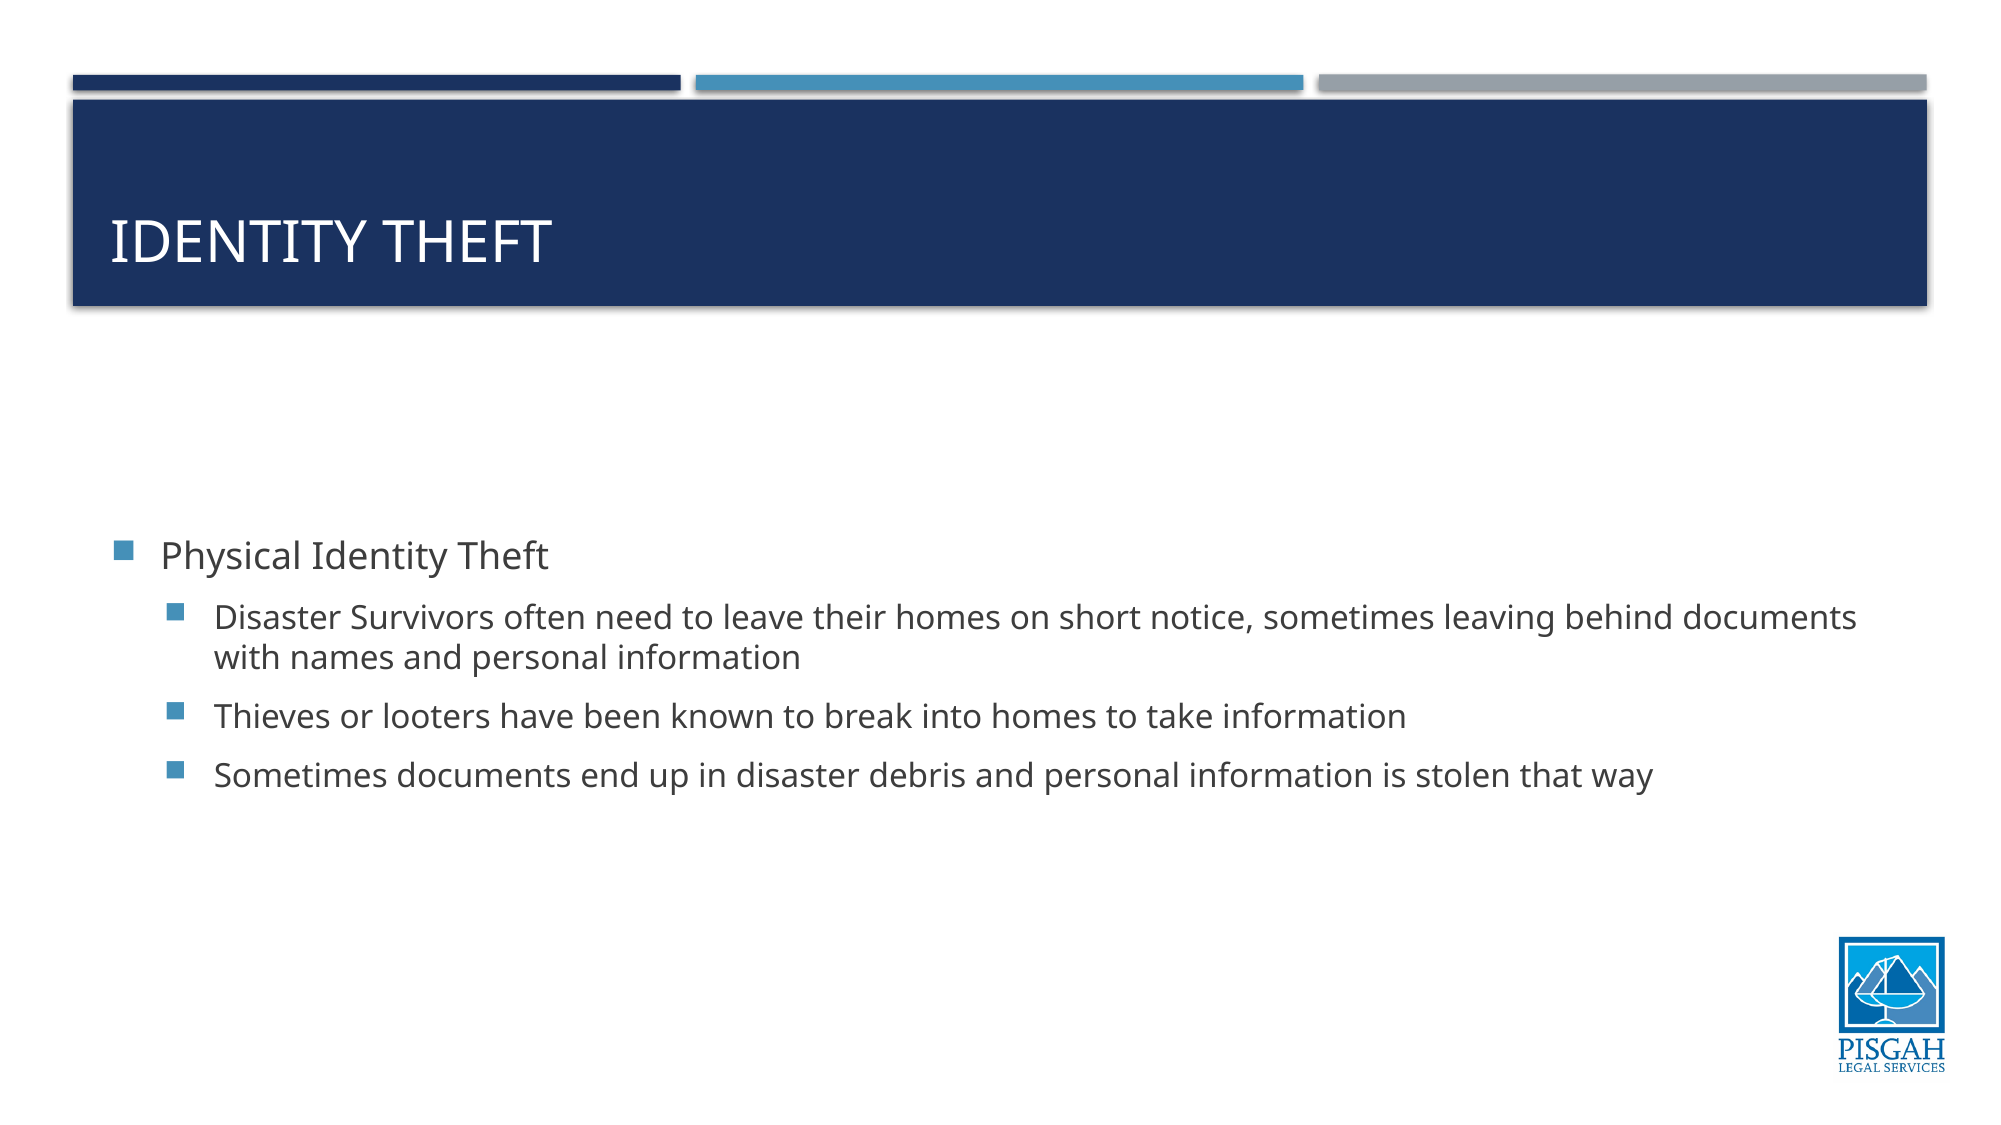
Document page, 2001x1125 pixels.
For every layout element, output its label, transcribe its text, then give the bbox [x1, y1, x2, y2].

title Identity theft [95, 119, 1905, 282]
picture [1833, 932, 1951, 1084]
list Physical Identity Theft Disaster Survivors often need to leave their homes on short notice, sometimes leaving behind documents with names and personal information Thieves or looters have been known to break into homes to take information Sometimes documents end up in disaster debris and personal information is stolen that way [95, 365, 1905, 962]
